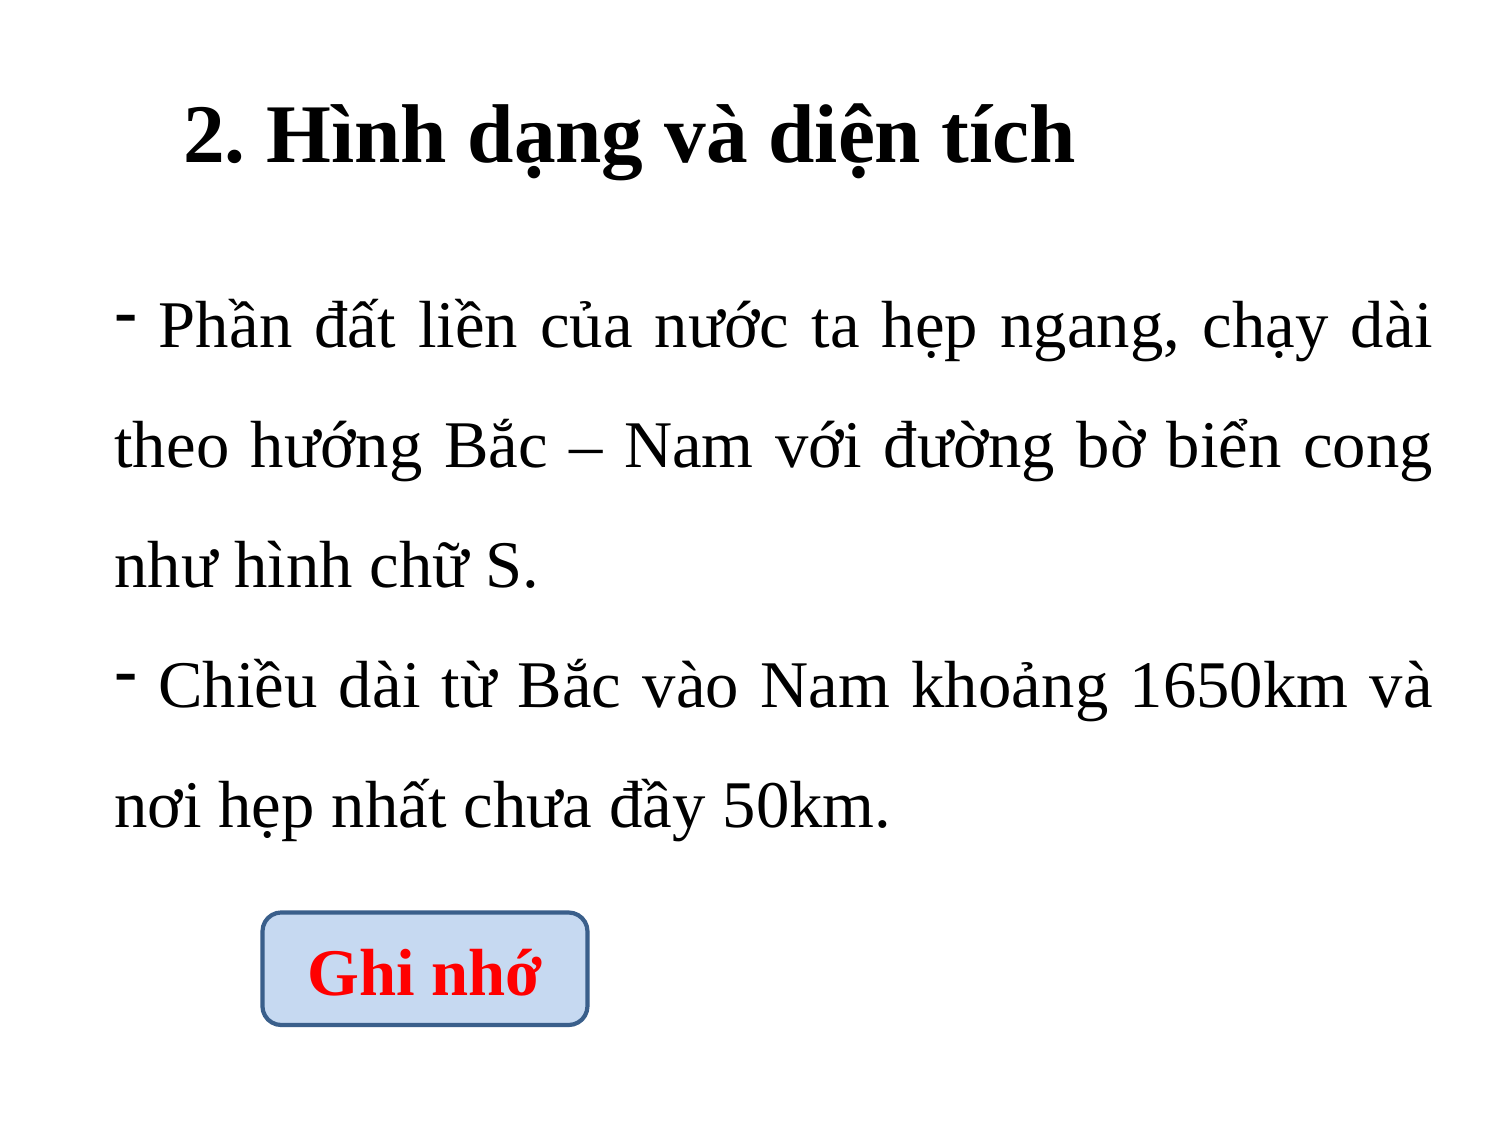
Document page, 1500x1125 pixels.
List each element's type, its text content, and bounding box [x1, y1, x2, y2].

text_box Ghi nhớ [260, 910, 590, 1028]
text_box Phần đất liền của nước ta hẹp ngang, chạy dài theo hướng Bắc – Nam với đường bờ biển cong như hình chữ S. Chiều dài từ Bắc vào Nam khoảng 1650km và nơi hẹp nhất chưa đầy 50km. [99, 233, 1450, 849]
text_box 2. Hình dạng và diện tích [168, 71, 1092, 187]
